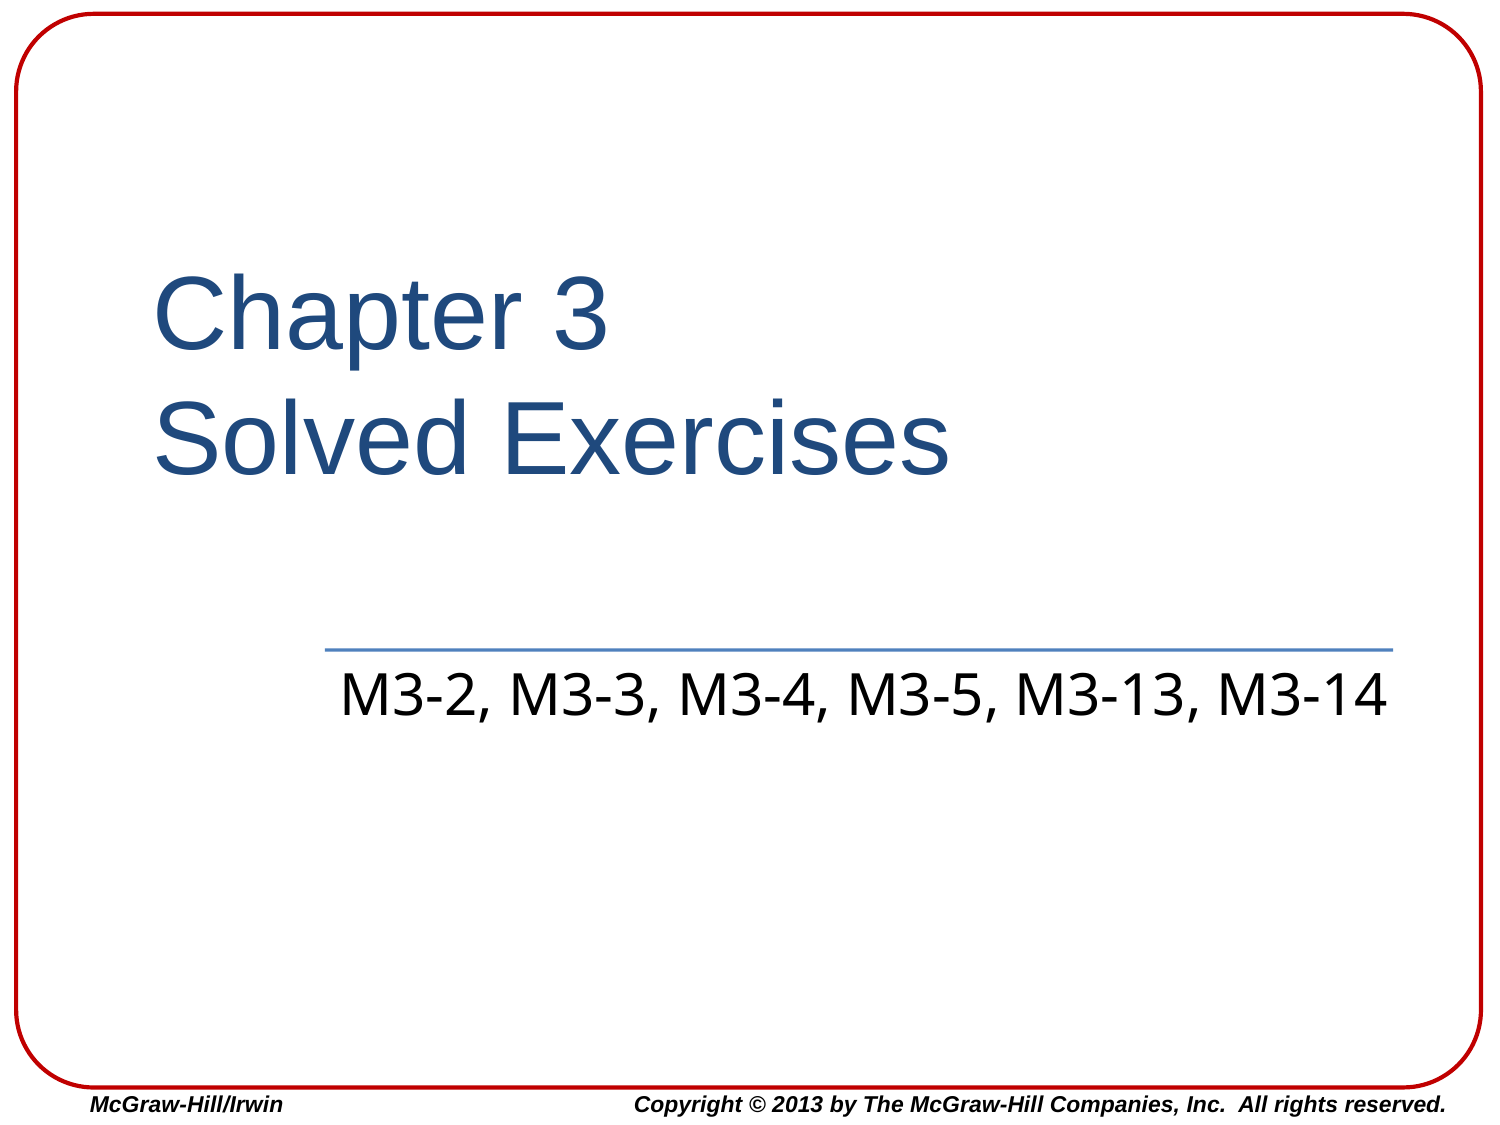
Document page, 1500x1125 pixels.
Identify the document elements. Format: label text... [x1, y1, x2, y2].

subtitle M3-2, M3-3, M3-4, M3-5, M3-13, M3-14 [324, 649, 1426, 938]
title Chapter 3 Solved Exercises [137, 237, 1389, 526]
